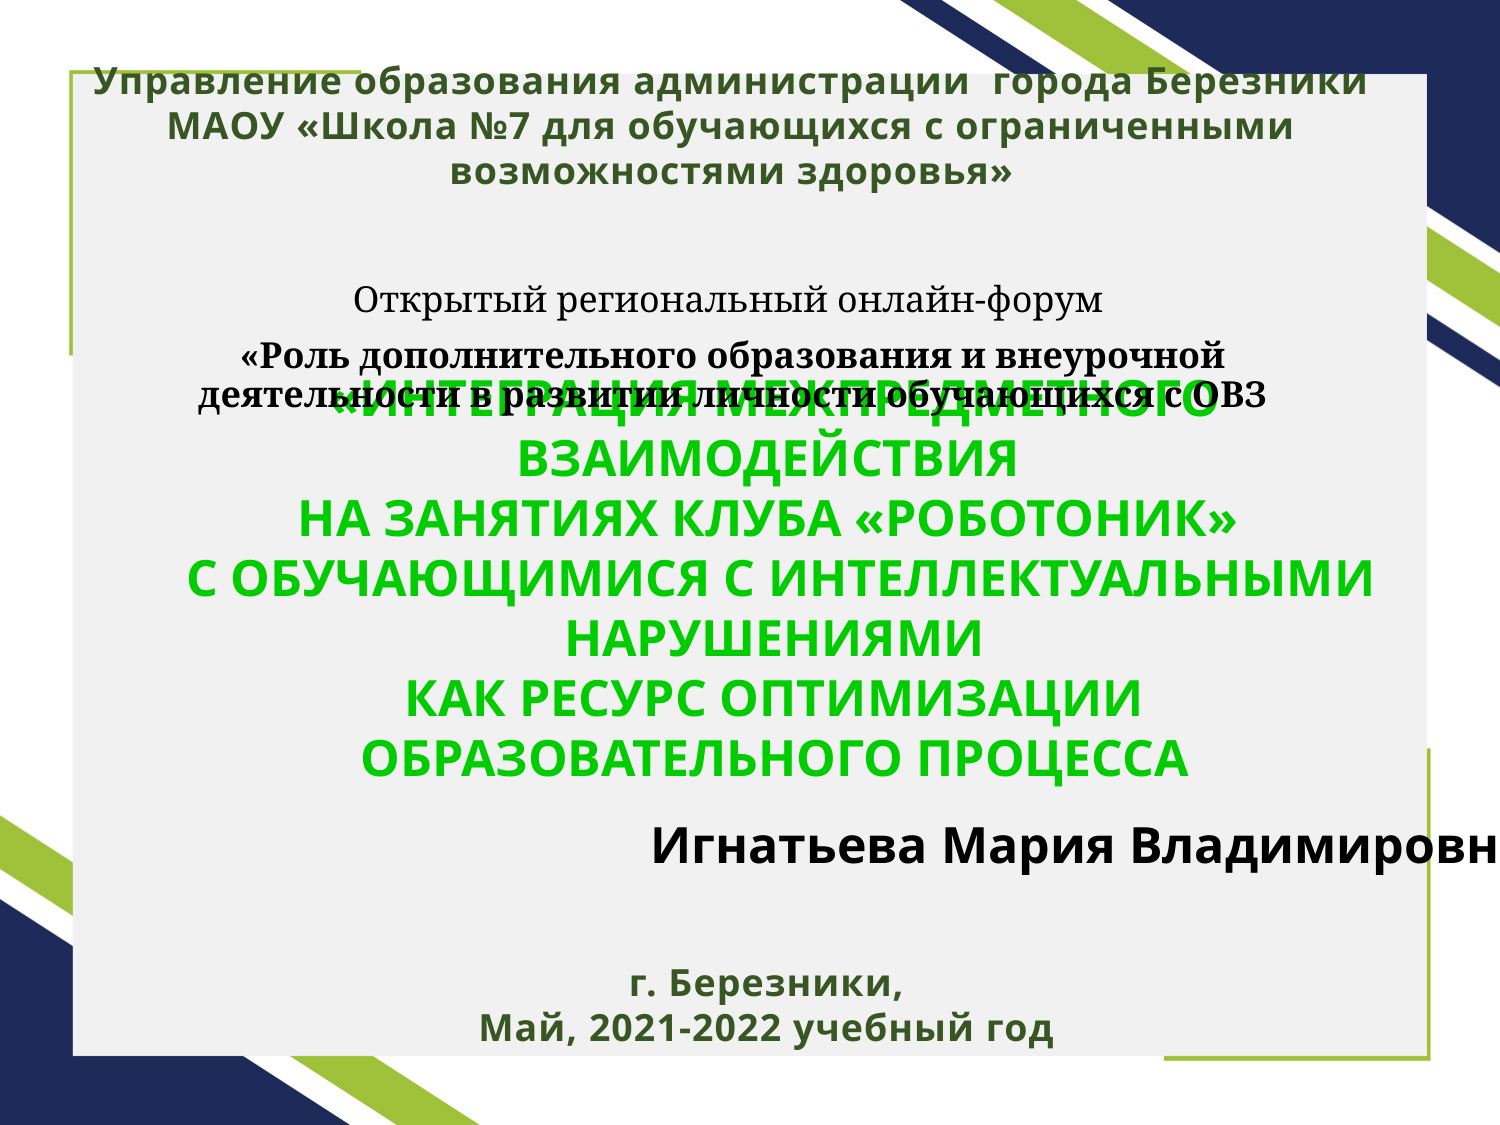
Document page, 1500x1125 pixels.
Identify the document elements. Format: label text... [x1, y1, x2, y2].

subtitle Открытый региональный онлайн-форум «Роль дополнительного образования и внеурочной деятельности в развитии личности обучающихся с ОВЗ [170, 273, 1296, 450]
title «ИНТЕГРАЦИЯ МЕЖПРЕДМЕТНОГО ВЗАИМОДЕЙСТВИЯ НА ЗАНЯТИЯХ КЛУБА «РОБОТОНИК» С ОБУЧАЮЩИМИСЯ С ИНТЕЛЛЕКТУАЛЬНЫМИ НАРУШЕНИЯМИ КАК РЕСУРС ОПТИМИЗАЦИИ ОБРАЗОВАТЕЛЬНОГО ПРОЦЕССА [134, 484, 1415, 795]
picture [0, 0, 1500, 1125]
text_box Управление образования администрации города Березники МАОУ «Школа №7 для обучающихся с ограниченными возможностями здоровья» [55, 49, 1408, 200]
text_box г. Березники, Май, 2021-2022 учебный год [90, 906, 1443, 1057]
text_box Игнатьева Мария Владимировна [635, 806, 1500, 882]
